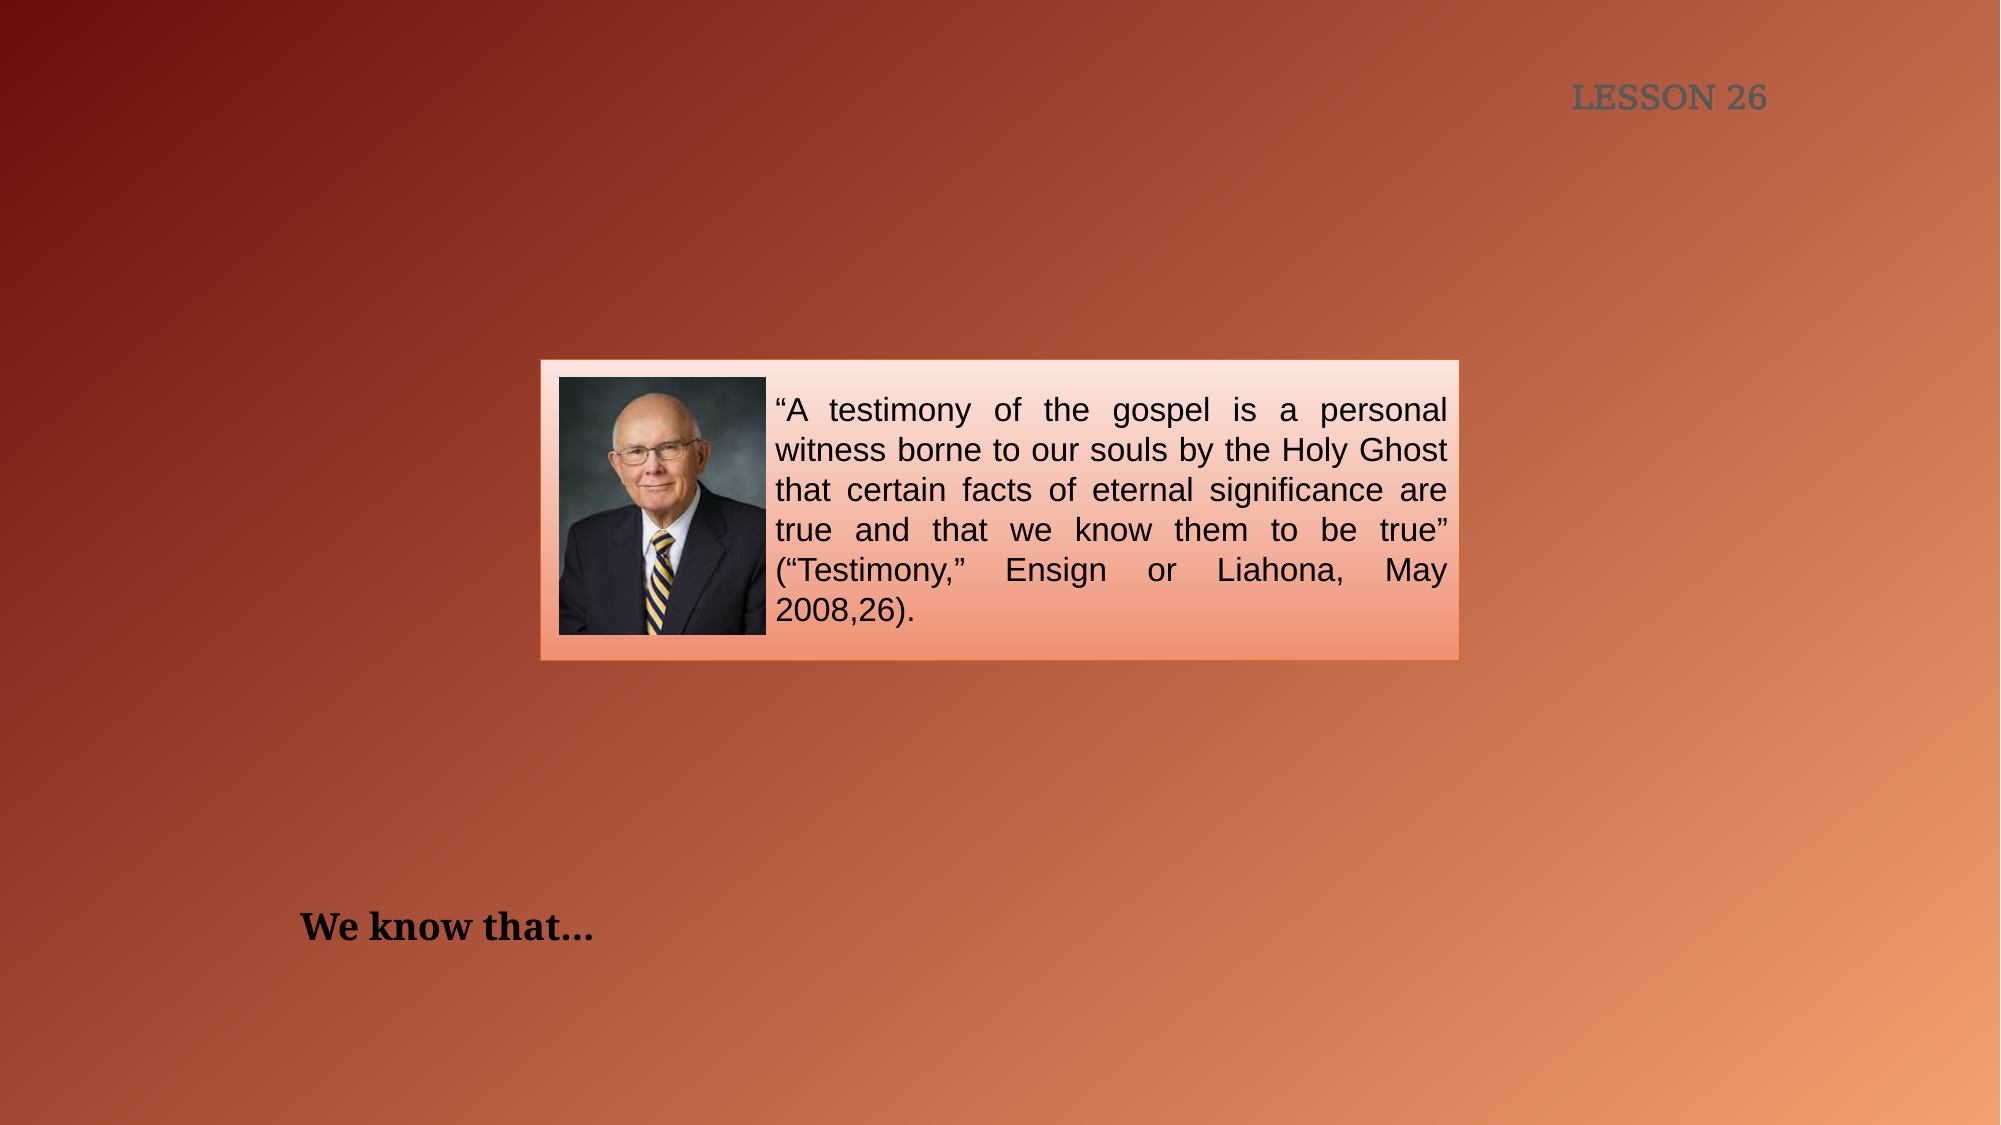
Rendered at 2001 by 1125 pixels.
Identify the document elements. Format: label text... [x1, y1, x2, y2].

text_box We know that… [285, 895, 610, 956]
text_box [540, 359, 1460, 661]
text_box “A testimony of the gospel is a personal witness borne to our souls by the Holy Ghost that certain facts of eternal significance are true and that we know them to be true” (“Testimony,” Ensign or Liahona, May 2008,26). [770, 381, 1464, 636]
text_box LESSON 26 [1556, 68, 1814, 147]
picture [559, 376, 767, 635]
